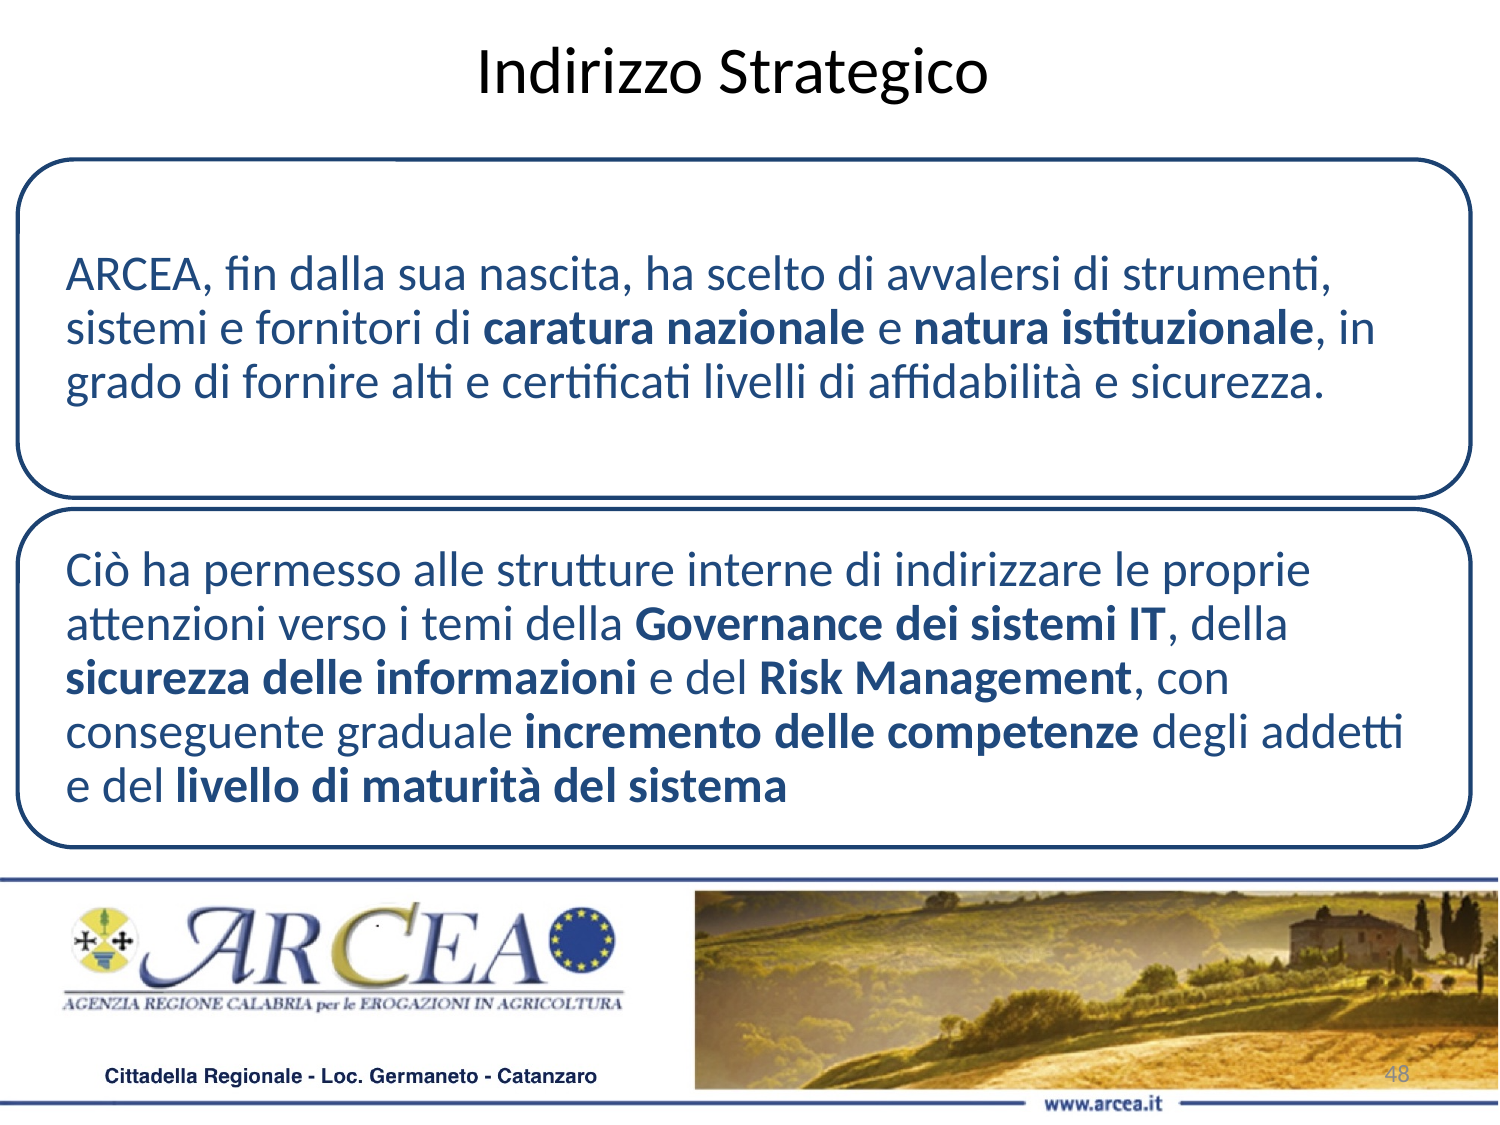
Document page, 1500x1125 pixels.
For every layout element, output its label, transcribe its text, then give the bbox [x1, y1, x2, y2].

picture [0, 871, 1499, 1125]
text_box Indirizzo Strategico [149, 19, 1317, 147]
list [17, 148, 1471, 858]
slide_number 48 [1074, 1042, 1425, 1103]
